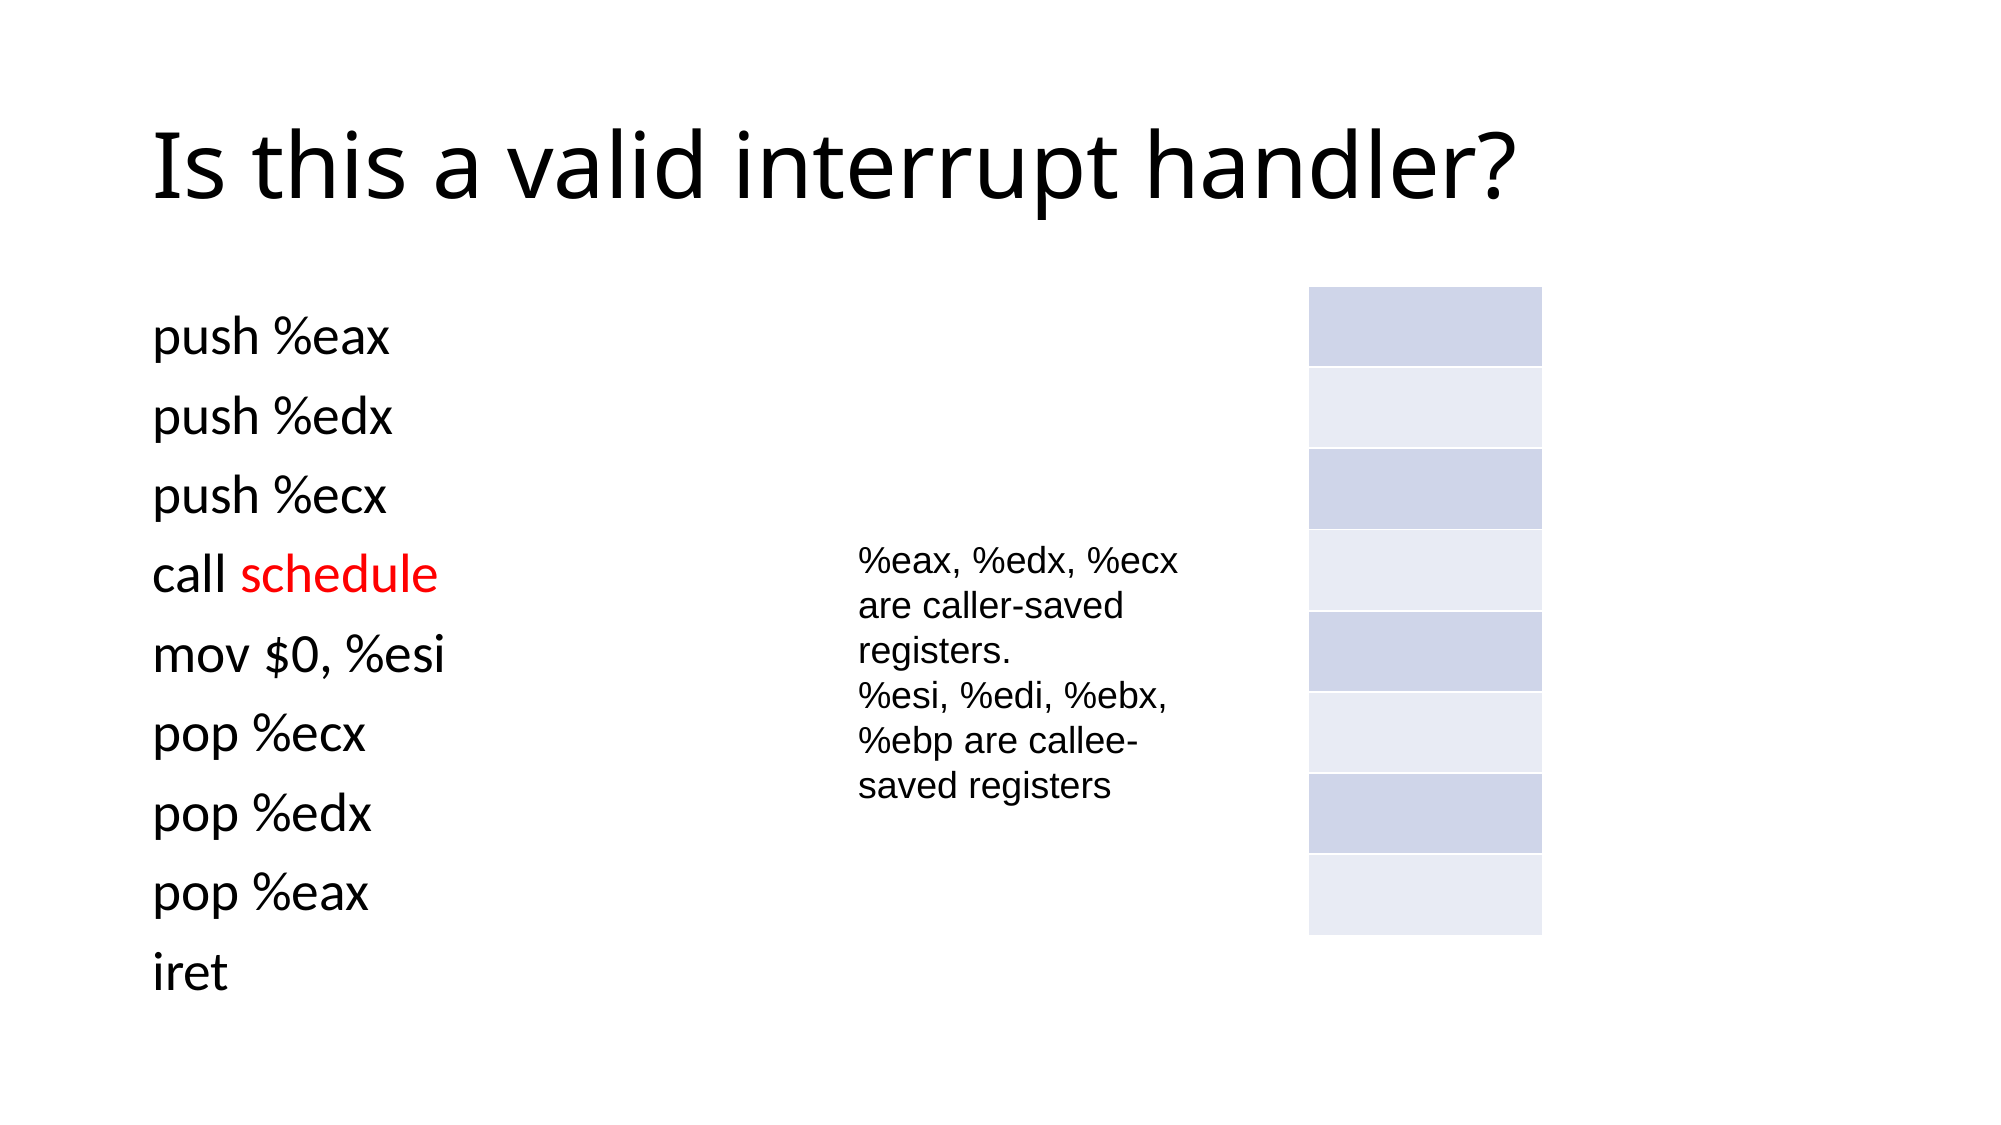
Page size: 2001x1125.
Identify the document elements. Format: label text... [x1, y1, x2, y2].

table_cell [1309, 530, 1542, 610]
table_cell [1309, 693, 1542, 772]
table_cell [1309, 855, 1542, 935]
table_cell [1309, 449, 1542, 529]
table_cell [1309, 368, 1542, 447]
title Is this a valid interrupt handler? [137, 59, 1863, 278]
table_header [1309, 287, 1542, 366]
table_cell [1309, 612, 1542, 691]
text_box %eax, %edx, %ecx are caller-saved registers. %esi, %edi, %ebx, %ebp are callee-saved registers [843, 528, 1197, 814]
table_cell [1309, 774, 1542, 853]
list push %eax push %edx push %ecx call schedule mov $0, %esi pop %ecx pop %edx pop %eax iret [137, 299, 1863, 1014]
